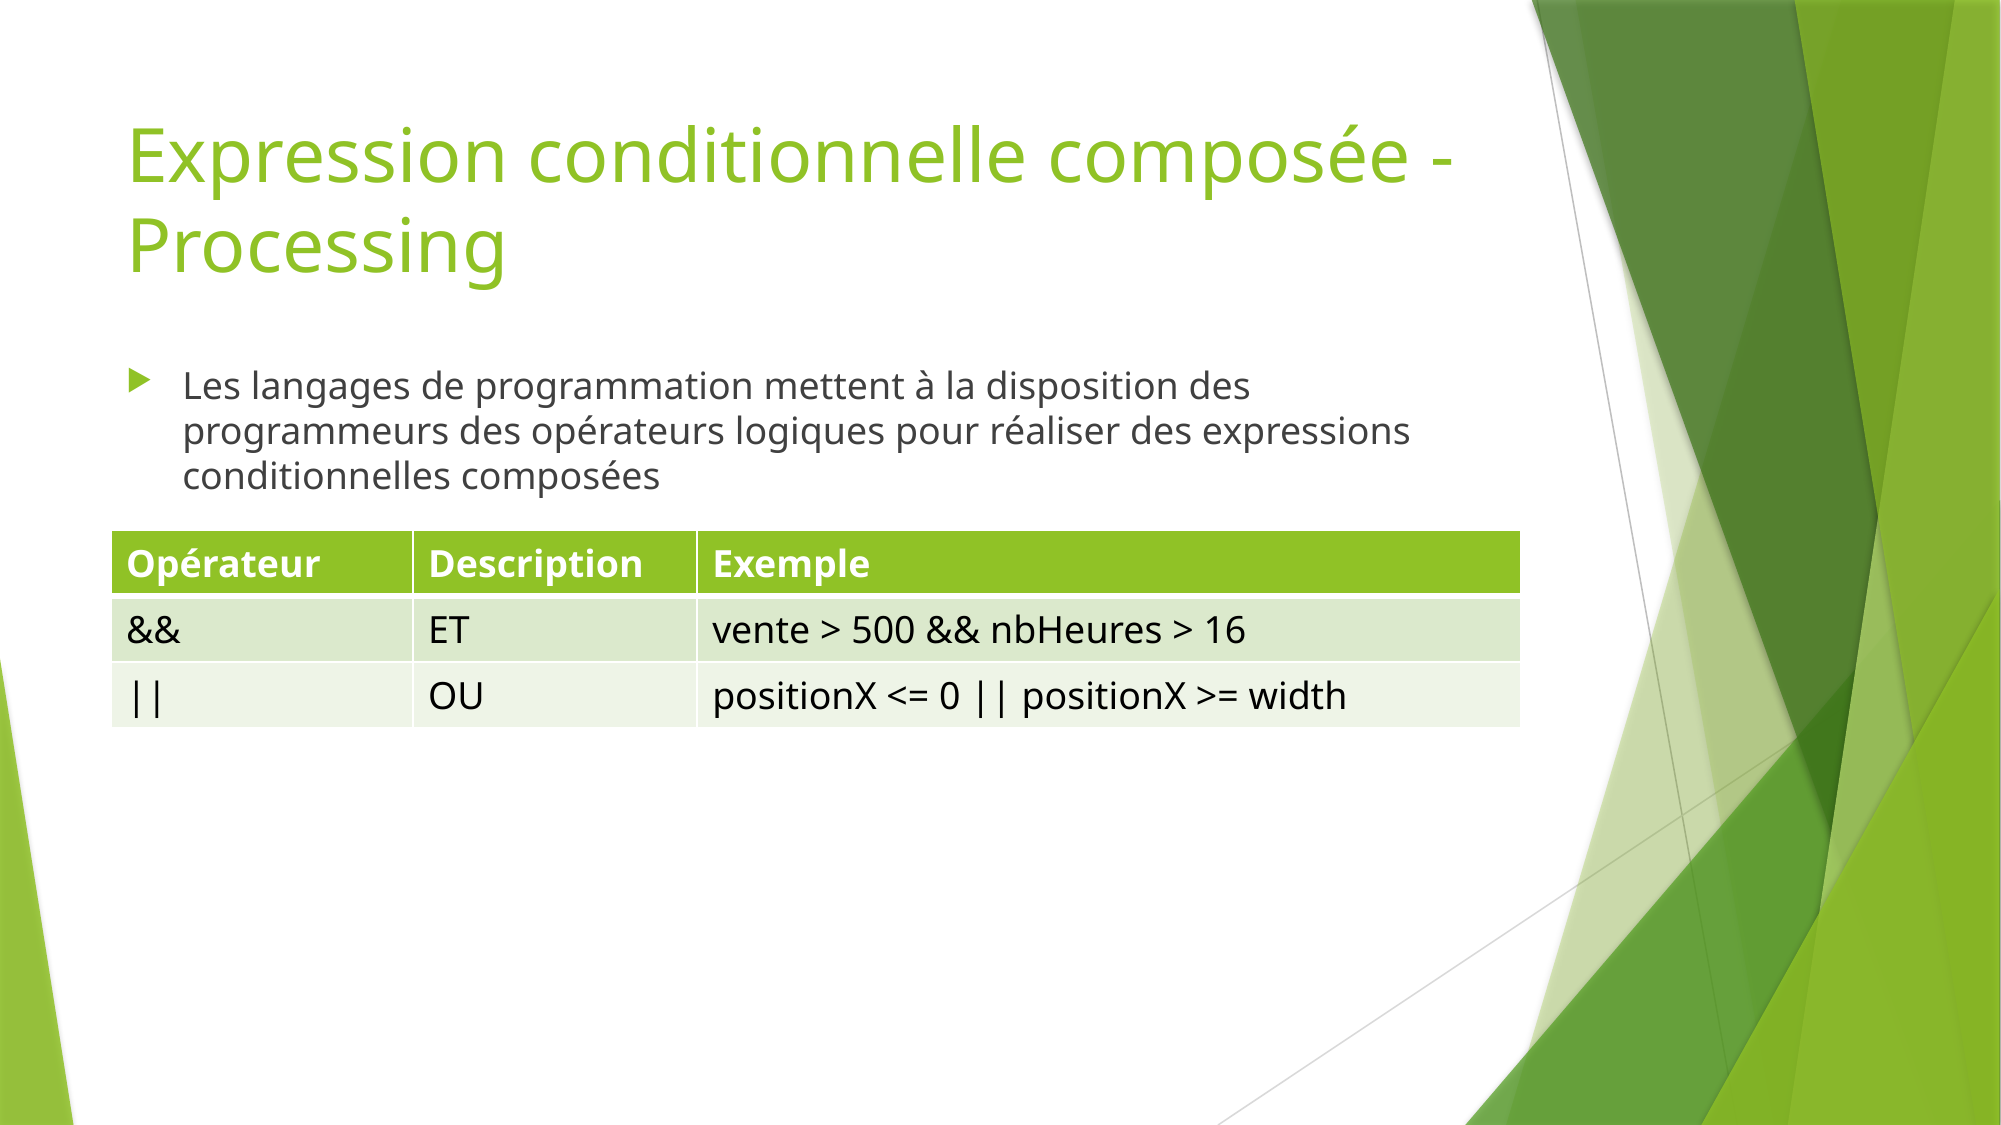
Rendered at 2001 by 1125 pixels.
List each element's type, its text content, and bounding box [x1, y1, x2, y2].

table_header Opérateur [112, 531, 412, 593]
table_cell positionX <= 0 || positionX >= width [698, 663, 1520, 727]
table_cell vente > 500 && nbHeures > 16 [698, 599, 1520, 661]
table_cell && [112, 599, 412, 661]
list Les langages de programmation mettent à la disposition des programmeurs des opérateurs logiques pour réaliser des expressions conditionnelles composées [111, 354, 1522, 506]
table_cell || [112, 663, 412, 727]
title Expression conditionnelle composée - Processing [111, 99, 1522, 317]
table_header Exemple [698, 531, 1520, 593]
table_cell ET [414, 599, 696, 661]
table_header Description [414, 531, 696, 593]
table_cell OU [414, 663, 696, 727]
